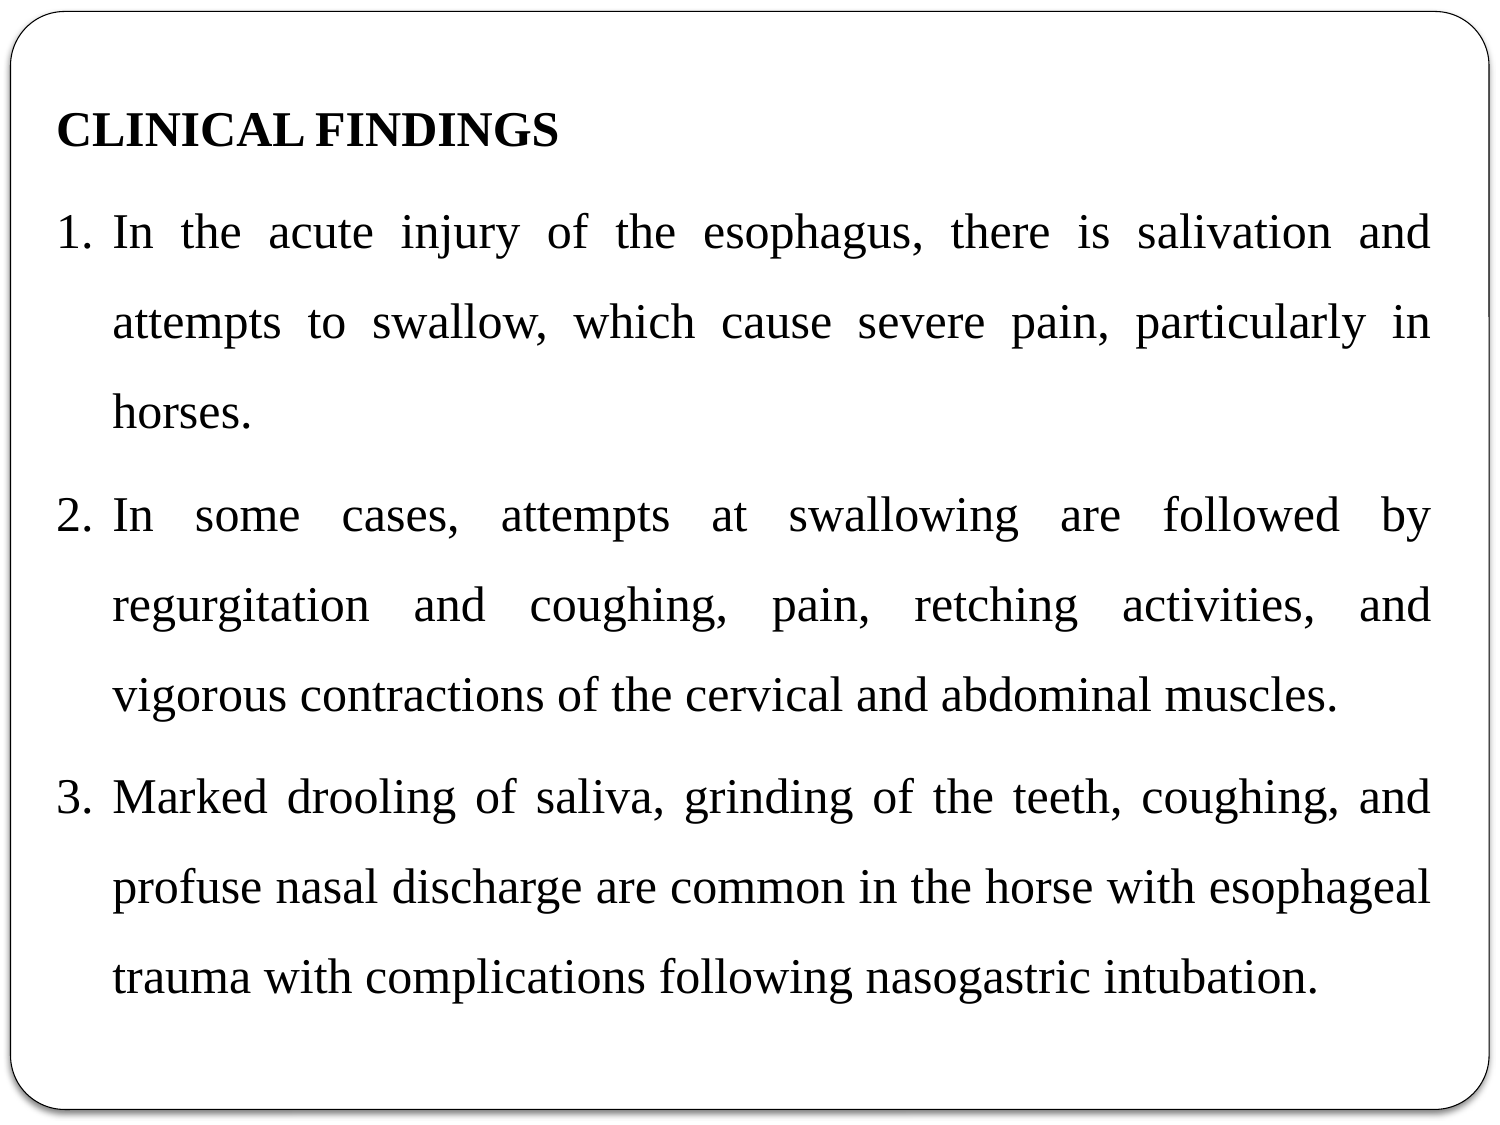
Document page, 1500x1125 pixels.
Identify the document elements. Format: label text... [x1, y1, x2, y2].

text_box CLINICAL FINDINGS In the acute injury of the esophagus, there is salivation and attempts to swallow, which cause severe pain, particularly in horses. In some cases, attempts at swallowing are followed by regurgitation and coughing, pain, retching activities, and vigorous contractions of the cervical and abdominal muscles. Marked drooling of saliva, grinding of the teeth, coughing, and profuse nasal discharge are common in the horse with esophageal trauma with complications following nasogastric intubation. [41, 58, 1447, 1012]
